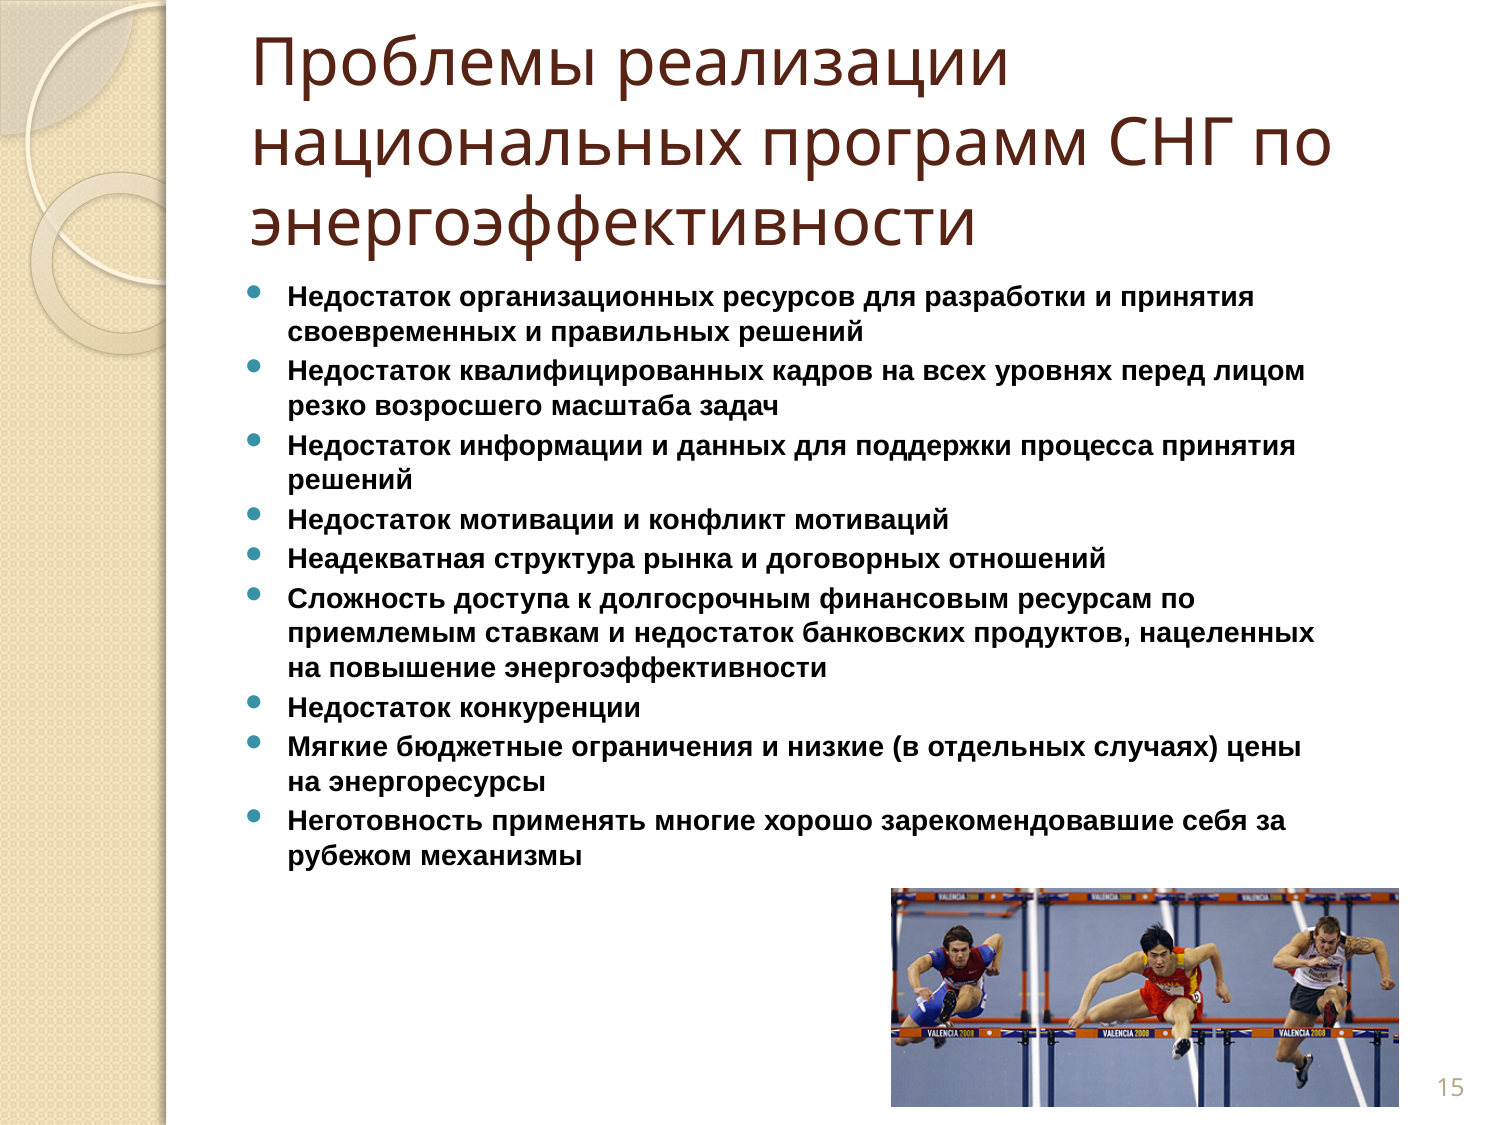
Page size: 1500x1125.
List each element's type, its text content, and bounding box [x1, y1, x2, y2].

title Проблемы реализации национальных программ СНГ по энергоэффективности [235, 45, 1466, 233]
slide_number 15 [1413, 1034, 1488, 1113]
picture [891, 887, 1399, 1108]
list Недостаток организационных ресурсов для разработки и принятия своевременных и правильных решений Недостаток квалифицированных кадров на всех уровнях перед лицом резко возросшего масштаба задач Недостаток информации и данных для поддержки процесса принятия решений Недостаток мотивации и конфликт мотиваций Неадекватная структура рынка и договорных отношений Сложность доступа к долгосрочным финансовым ресурсам по приемлемым ставкам и недостаток банковских продуктов, нацеленных на повышение энергоэффективности Недостаток конкуренции Мягкие бюджетные ограничения и низкие (в отдельных случаях) цены на энергоресурсы Неготовность применять многие хорошо зарекомендовавшие себя за рубежом механизмы [218, 239, 1359, 890]
